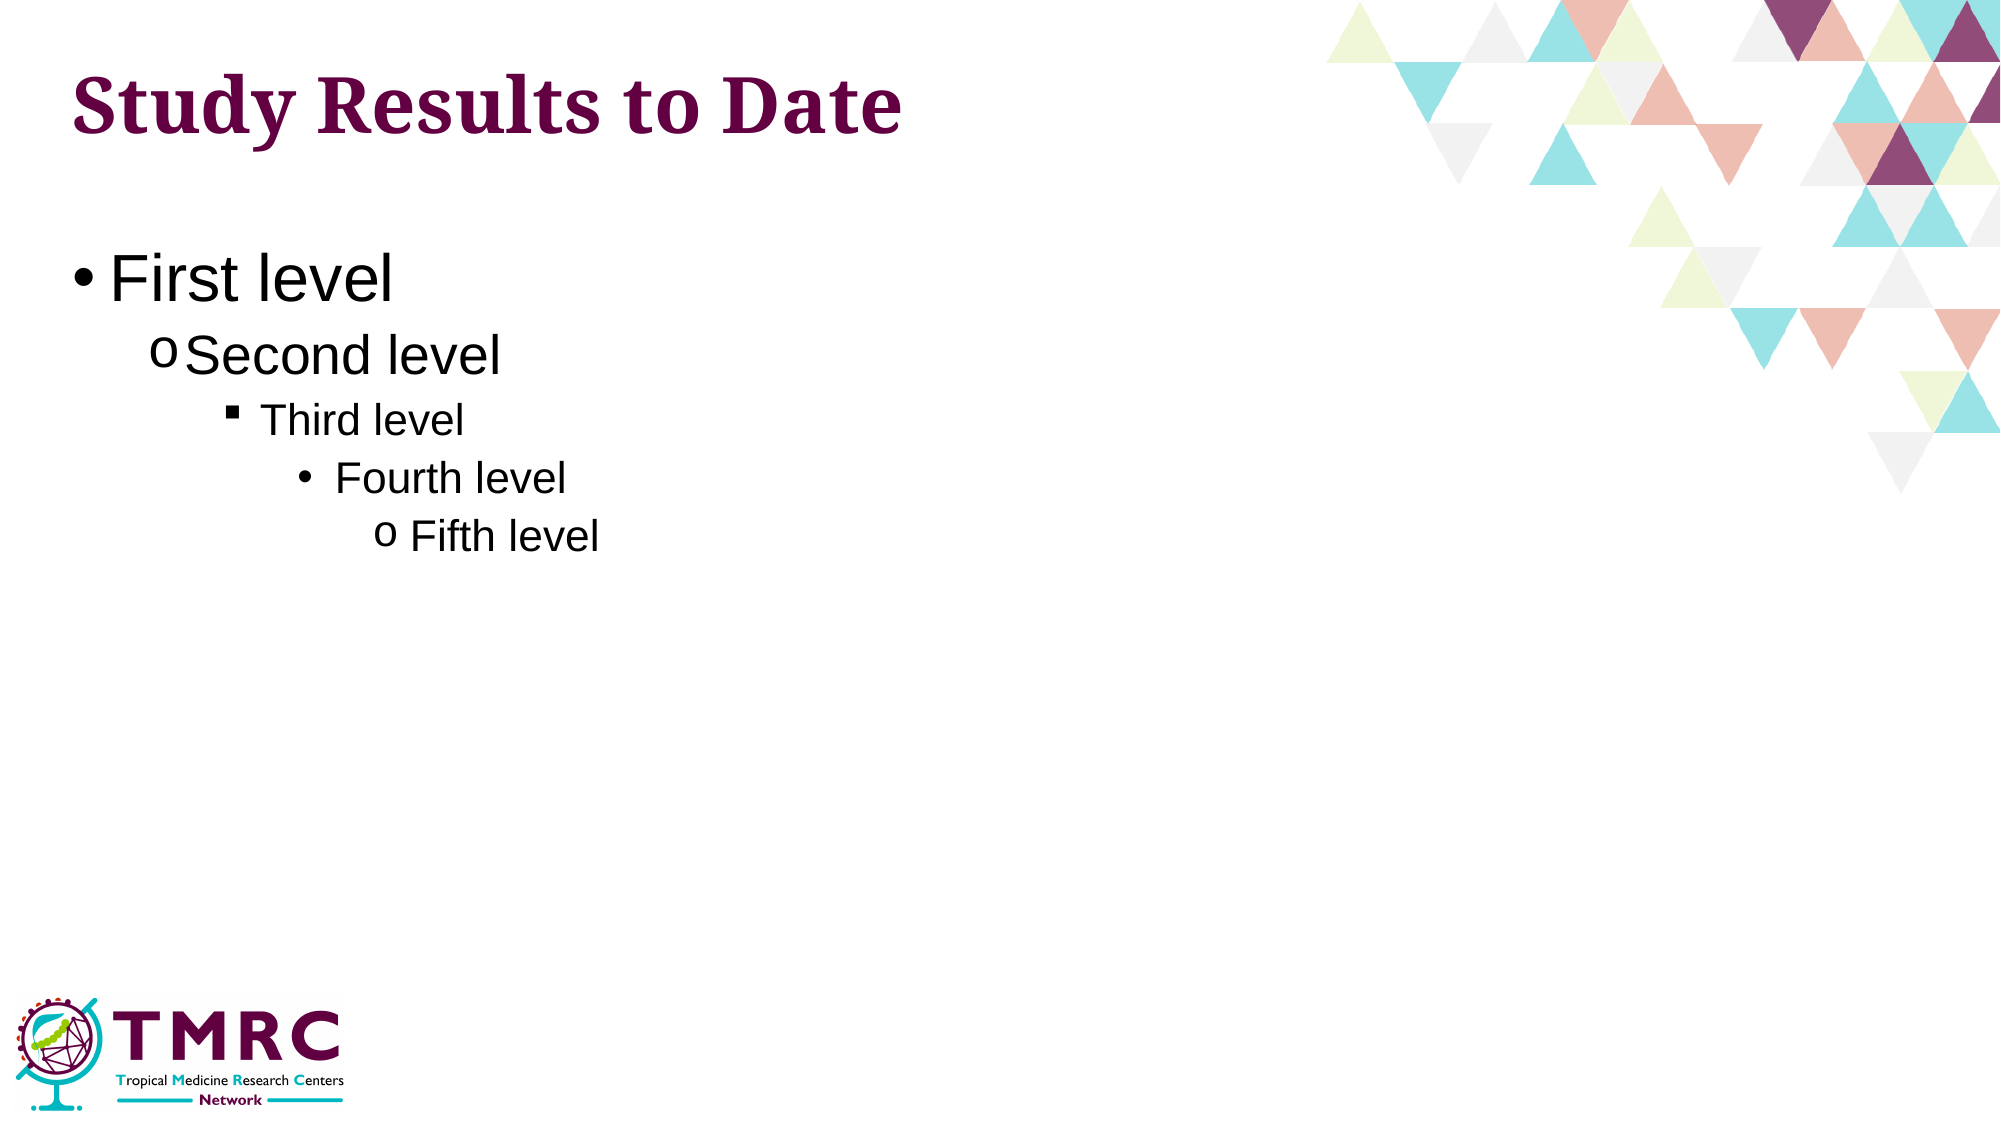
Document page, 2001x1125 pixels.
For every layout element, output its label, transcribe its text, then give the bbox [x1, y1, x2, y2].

title Study Results to Date [57, 0, 1938, 218]
picture [13, 995, 346, 1113]
picture [1062, 0, 2001, 563]
list First level Second level Third level Fourth level Fifth level [57, 236, 1938, 1002]
